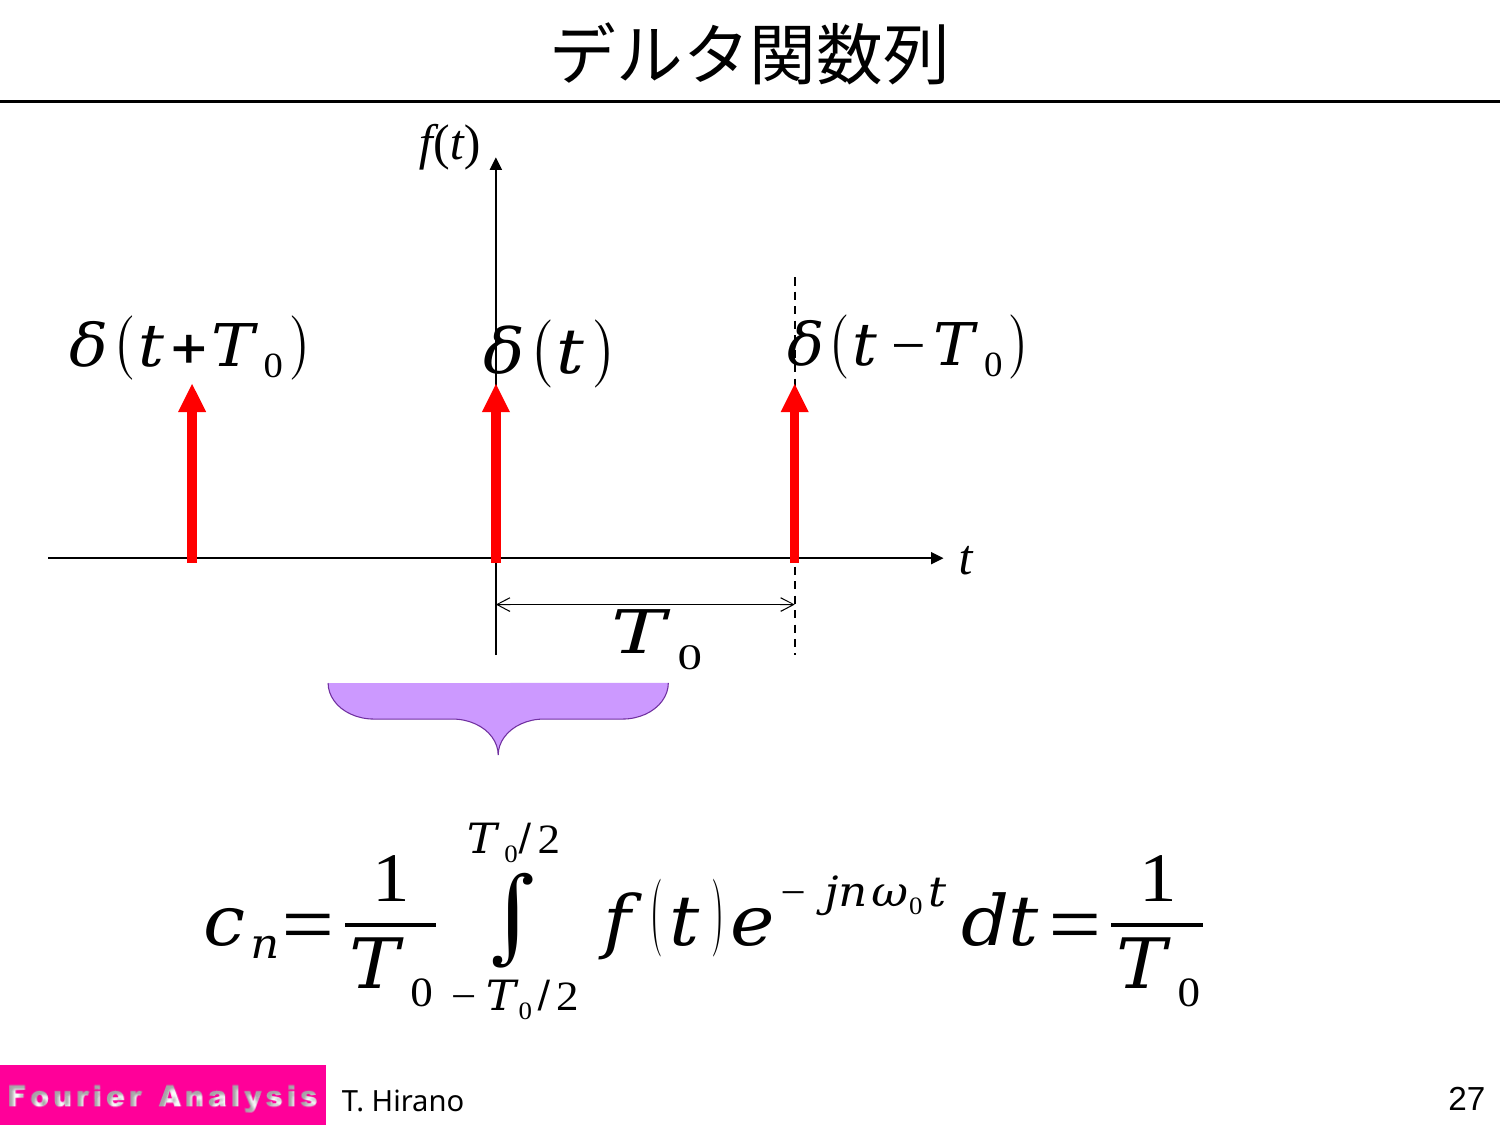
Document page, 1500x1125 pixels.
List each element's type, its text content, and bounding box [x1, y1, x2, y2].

title デルタ関数列 [0, 0, 1500, 102]
text_box t [943, 516, 988, 592]
text_box [327, 682, 669, 756]
text_box f(t) [404, 102, 496, 178]
picture [0, 1065, 326, 1125]
